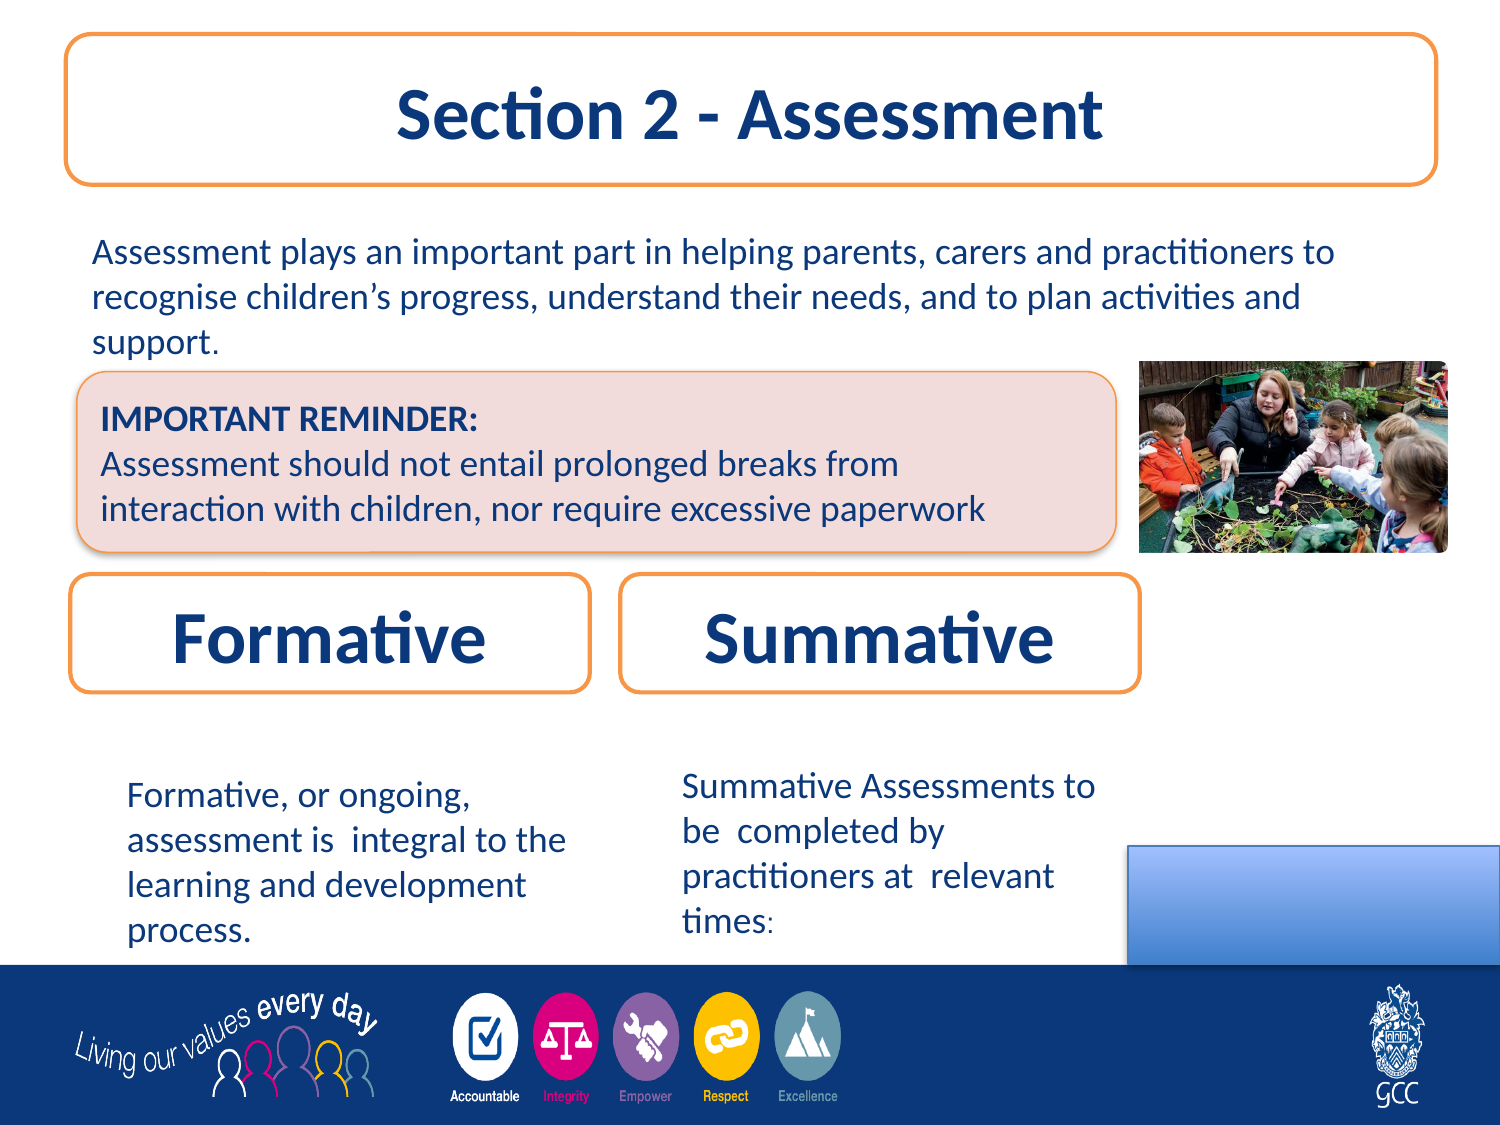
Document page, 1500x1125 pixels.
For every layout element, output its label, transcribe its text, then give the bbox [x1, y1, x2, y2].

text_box Formative, or ongoing, assessment is integral to the learning and development process. [112, 727, 644, 958]
picture [450, 991, 841, 1104]
text_box [1127, 845, 1500, 965]
picture [1139, 361, 1448, 553]
text_box Section 2 - Assessment [63, 31, 1439, 187]
text_box Summative Assessments to be completed by practitioners at relevant times: [667, 754, 1140, 949]
text_box IMPORTANT REMINDER: Assessment should not entail prolonged breaks from interaction with children, nor require excessive paperwork [76, 370, 1117, 554]
text_box Summative [618, 571, 1142, 695]
text_box Formative [68, 571, 592, 695]
text_box Assessment plays an important part in helping parents, carers and practitioners to recognise children’s progress, understand their needs, and to plan activities and support. [77, 219, 1448, 370]
picture [1369, 983, 1425, 1108]
